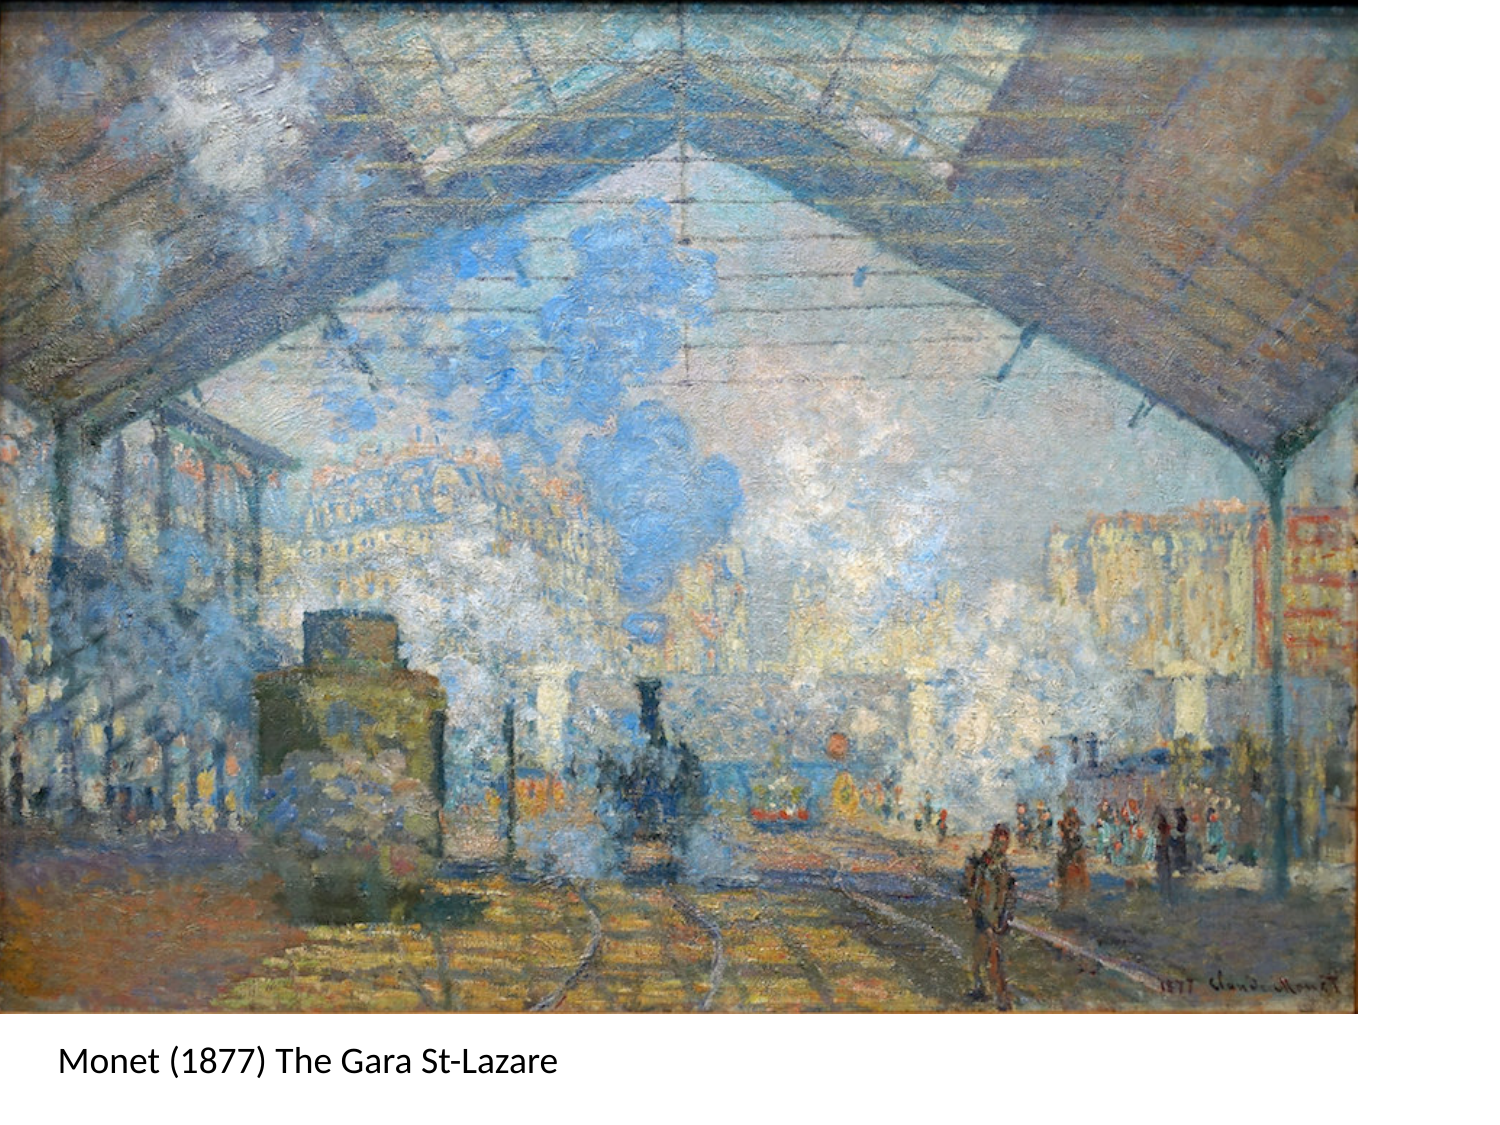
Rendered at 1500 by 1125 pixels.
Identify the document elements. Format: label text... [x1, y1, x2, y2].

text_box Monet (1877) The Gara St-Lazare [42, 1028, 720, 1089]
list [0, 0, 1358, 1014]
